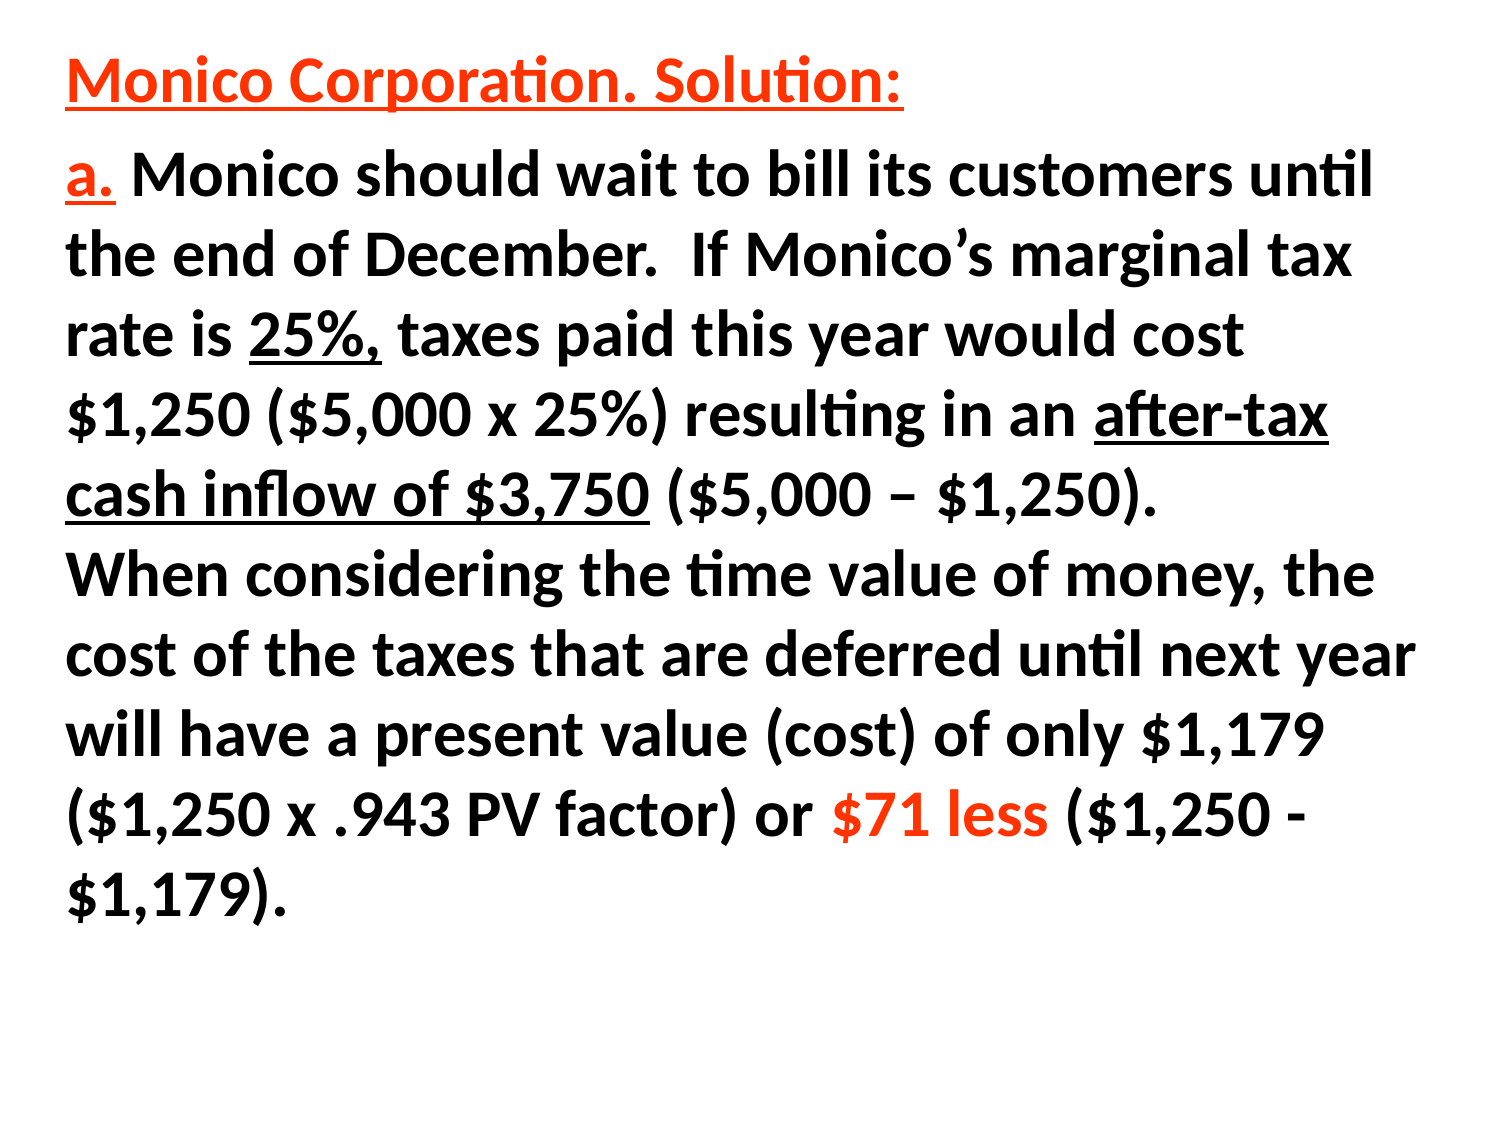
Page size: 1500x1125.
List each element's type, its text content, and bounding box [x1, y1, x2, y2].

list Monico Corporation. Solution: a. Monico should wait to bill its customers until the end of December. If Monico’s marginal tax rate is 25%, taxes paid this year would cost $1,250 ($5,000 x 25%) resulting in an after-tax cash inflow of $3,750 ($5,000 – $1,250). When considering the time value of money, the cost of the taxes that are deferred until next year will have a present value (cost) of only $1,179 ($1,250 x .943 PV factor) or $71 less ($1,250 - $1,179). [50, 37, 1450, 1000]
